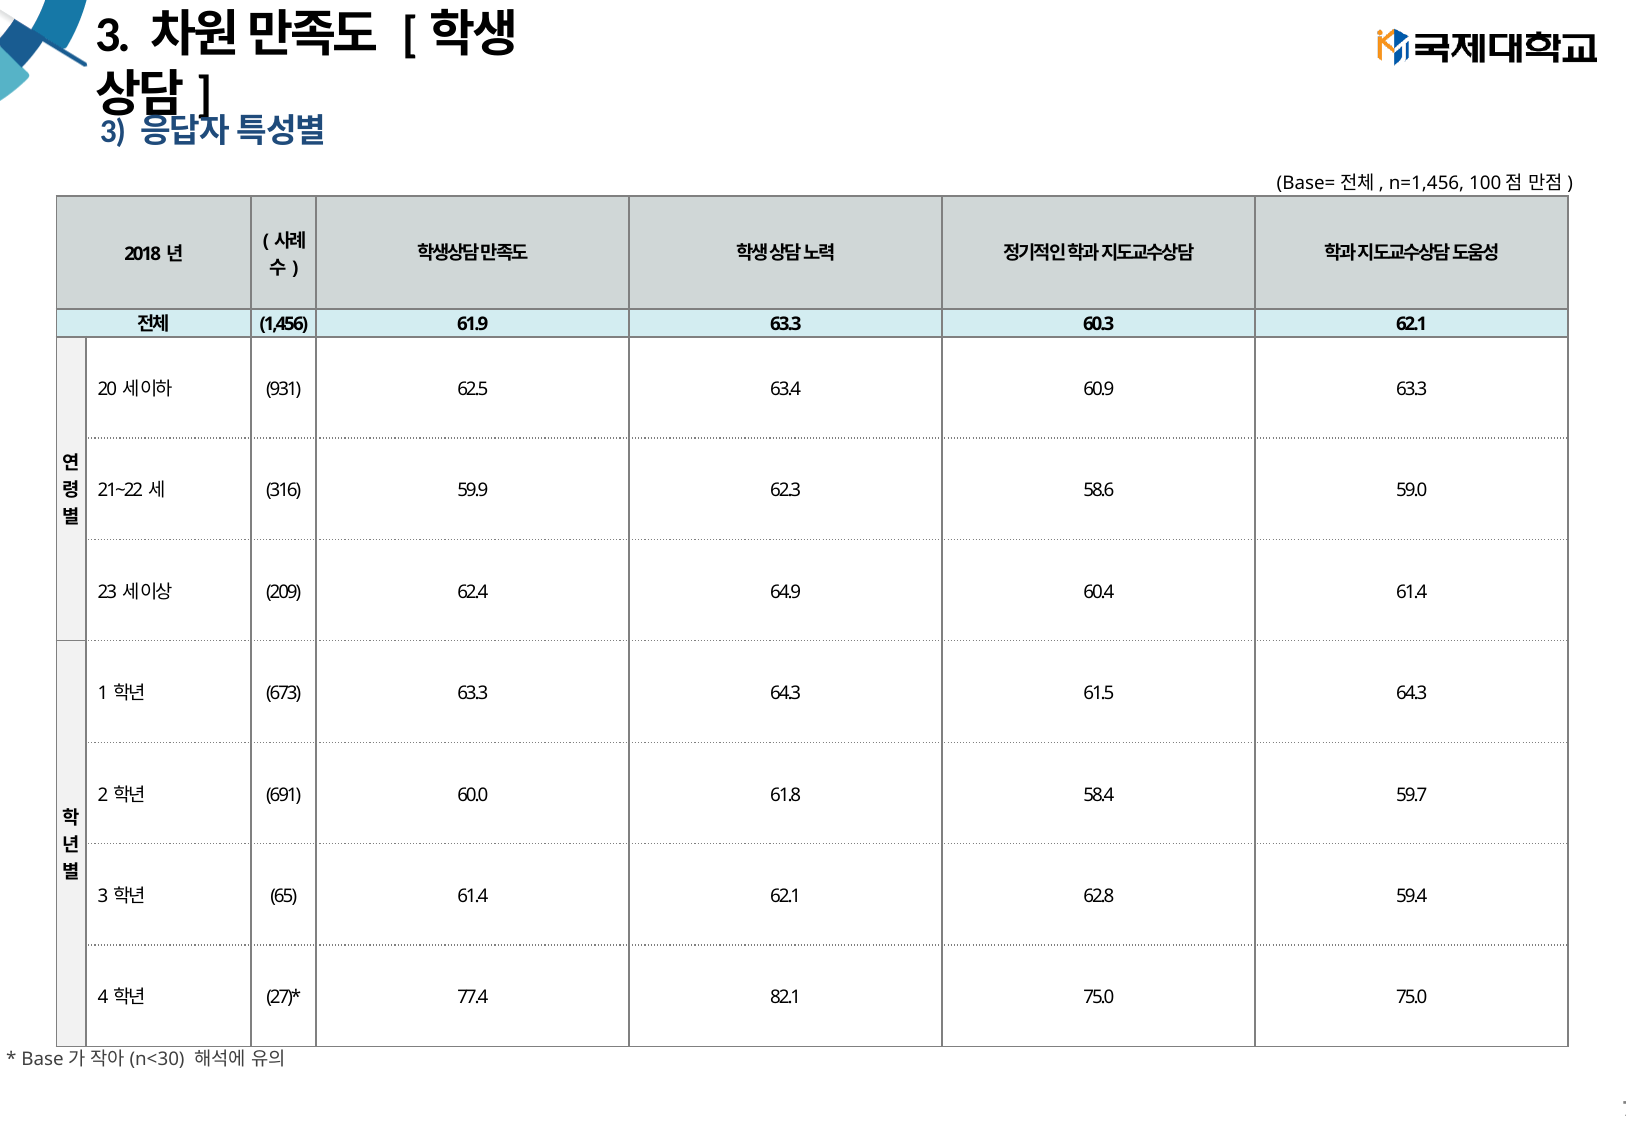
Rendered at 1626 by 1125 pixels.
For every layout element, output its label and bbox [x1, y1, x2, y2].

table_cell [630, 310, 941, 336]
table_cell [252, 310, 315, 336]
picture [0, 0, 1625, 129]
table_cell [57, 338, 85, 640]
table_cell [57, 310, 250, 336]
table_cell [317, 338, 628, 1046]
table_header [1256, 197, 1567, 308]
table_cell [1256, 310, 1567, 336]
table_cell [943, 310, 1254, 336]
table_header [252, 197, 315, 308]
text_box [1276, 170, 1573, 193]
table_cell [57, 641, 85, 1046]
table_header [630, 197, 941, 308]
table_header [57, 197, 250, 308]
table_header [317, 197, 628, 308]
table_cell [317, 310, 628, 336]
subtitle [85, 99, 1223, 159]
table_cell [1256, 338, 1567, 1046]
table_cell [943, 338, 1254, 1046]
table_cell [87, 338, 250, 1046]
table_cell [252, 338, 315, 1046]
title [80, 23, 629, 100]
table_header [943, 197, 1254, 308]
table_cell [630, 338, 941, 1046]
text_box [6, 1046, 381, 1070]
